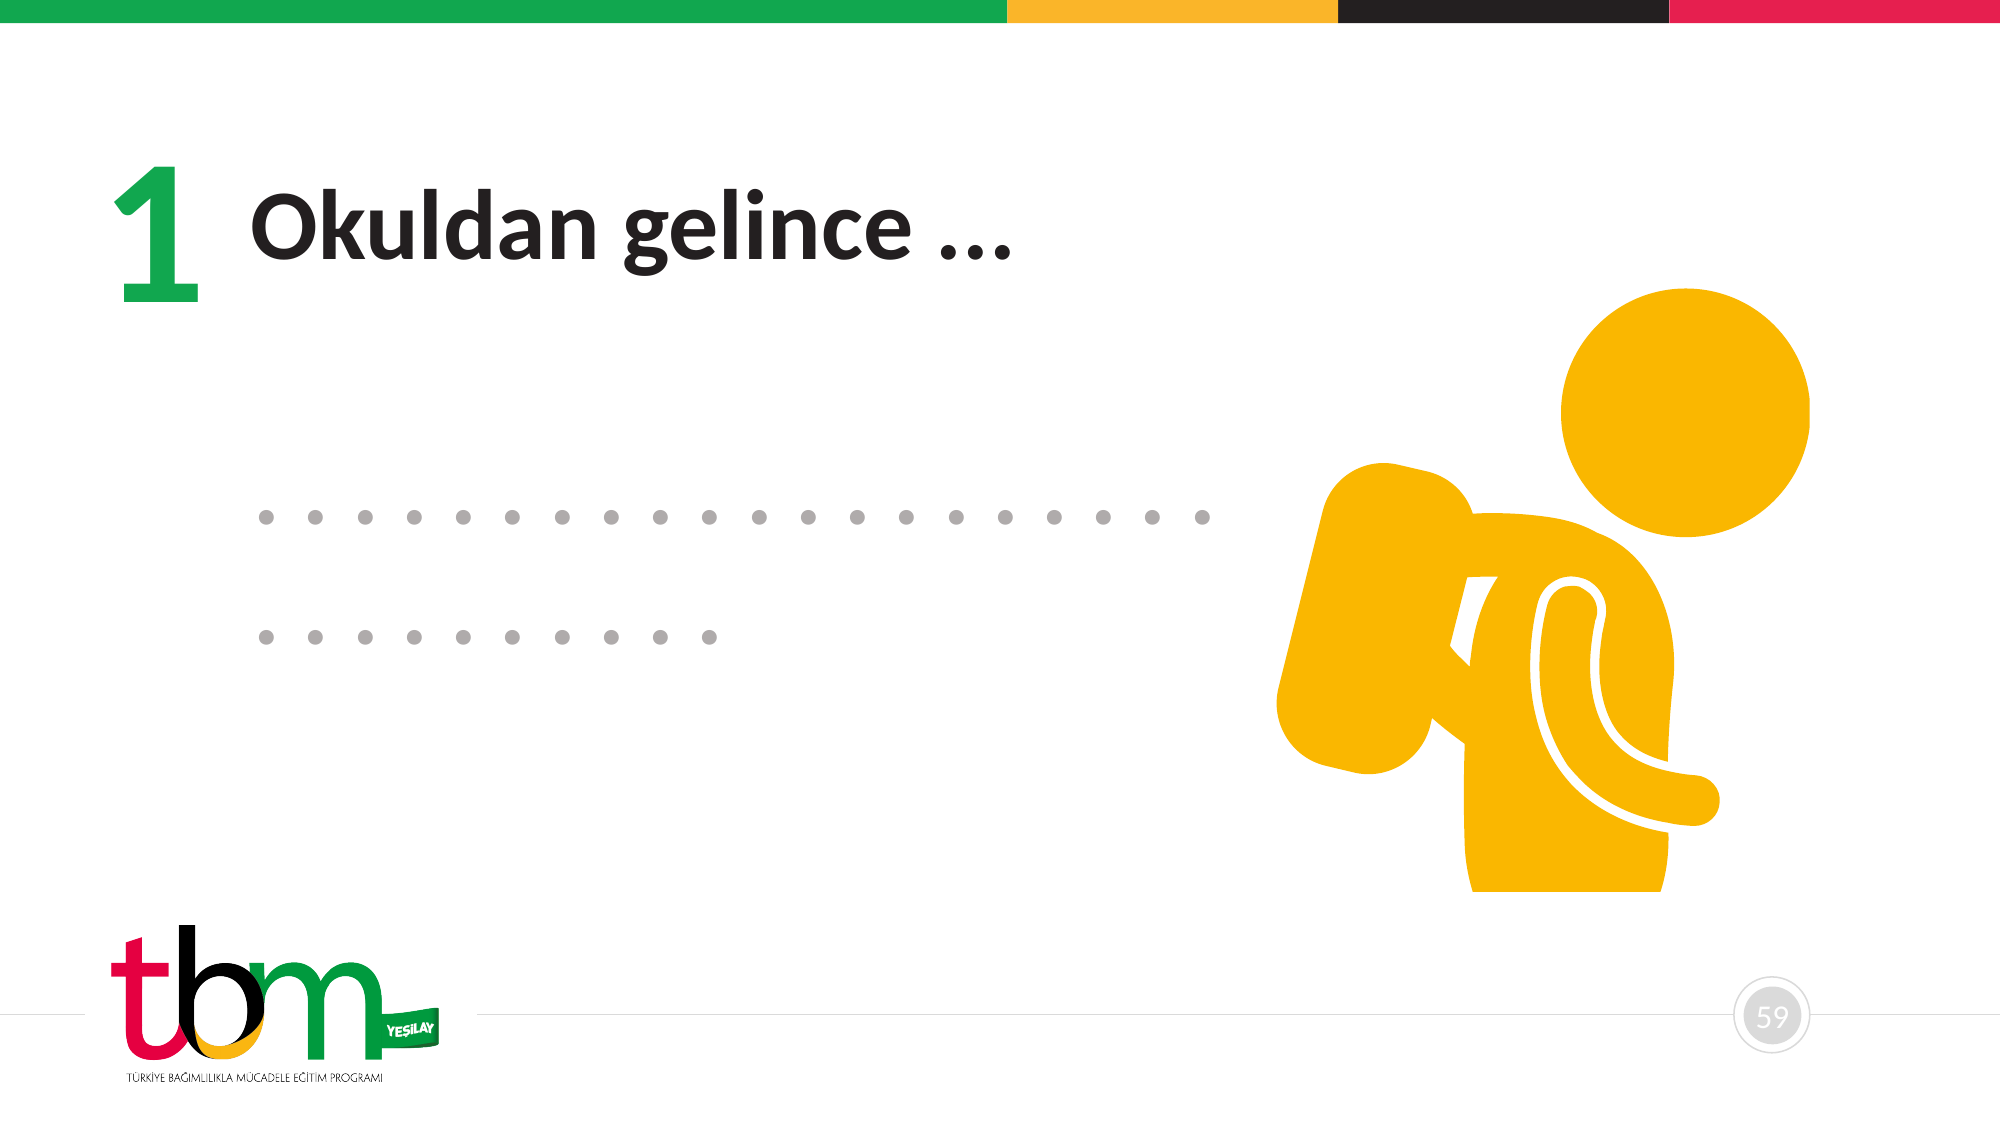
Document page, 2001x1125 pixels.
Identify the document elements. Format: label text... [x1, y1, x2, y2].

text_box [1339, 0, 1670, 24]
text_box 1 [85, 86, 221, 352]
text_box . . . . . . . . . . . . . . . . . . . . . . . . . . . . . . [238, 417, 1232, 673]
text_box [0, 925, 2000, 1082]
text_box [1006, 0, 1339, 24]
text_box [0, 0, 1006, 24]
text_box [1670, 0, 2000, 24]
text_box Okuldan gelince ... [236, 152, 1032, 287]
picture [1276, 288, 1810, 893]
